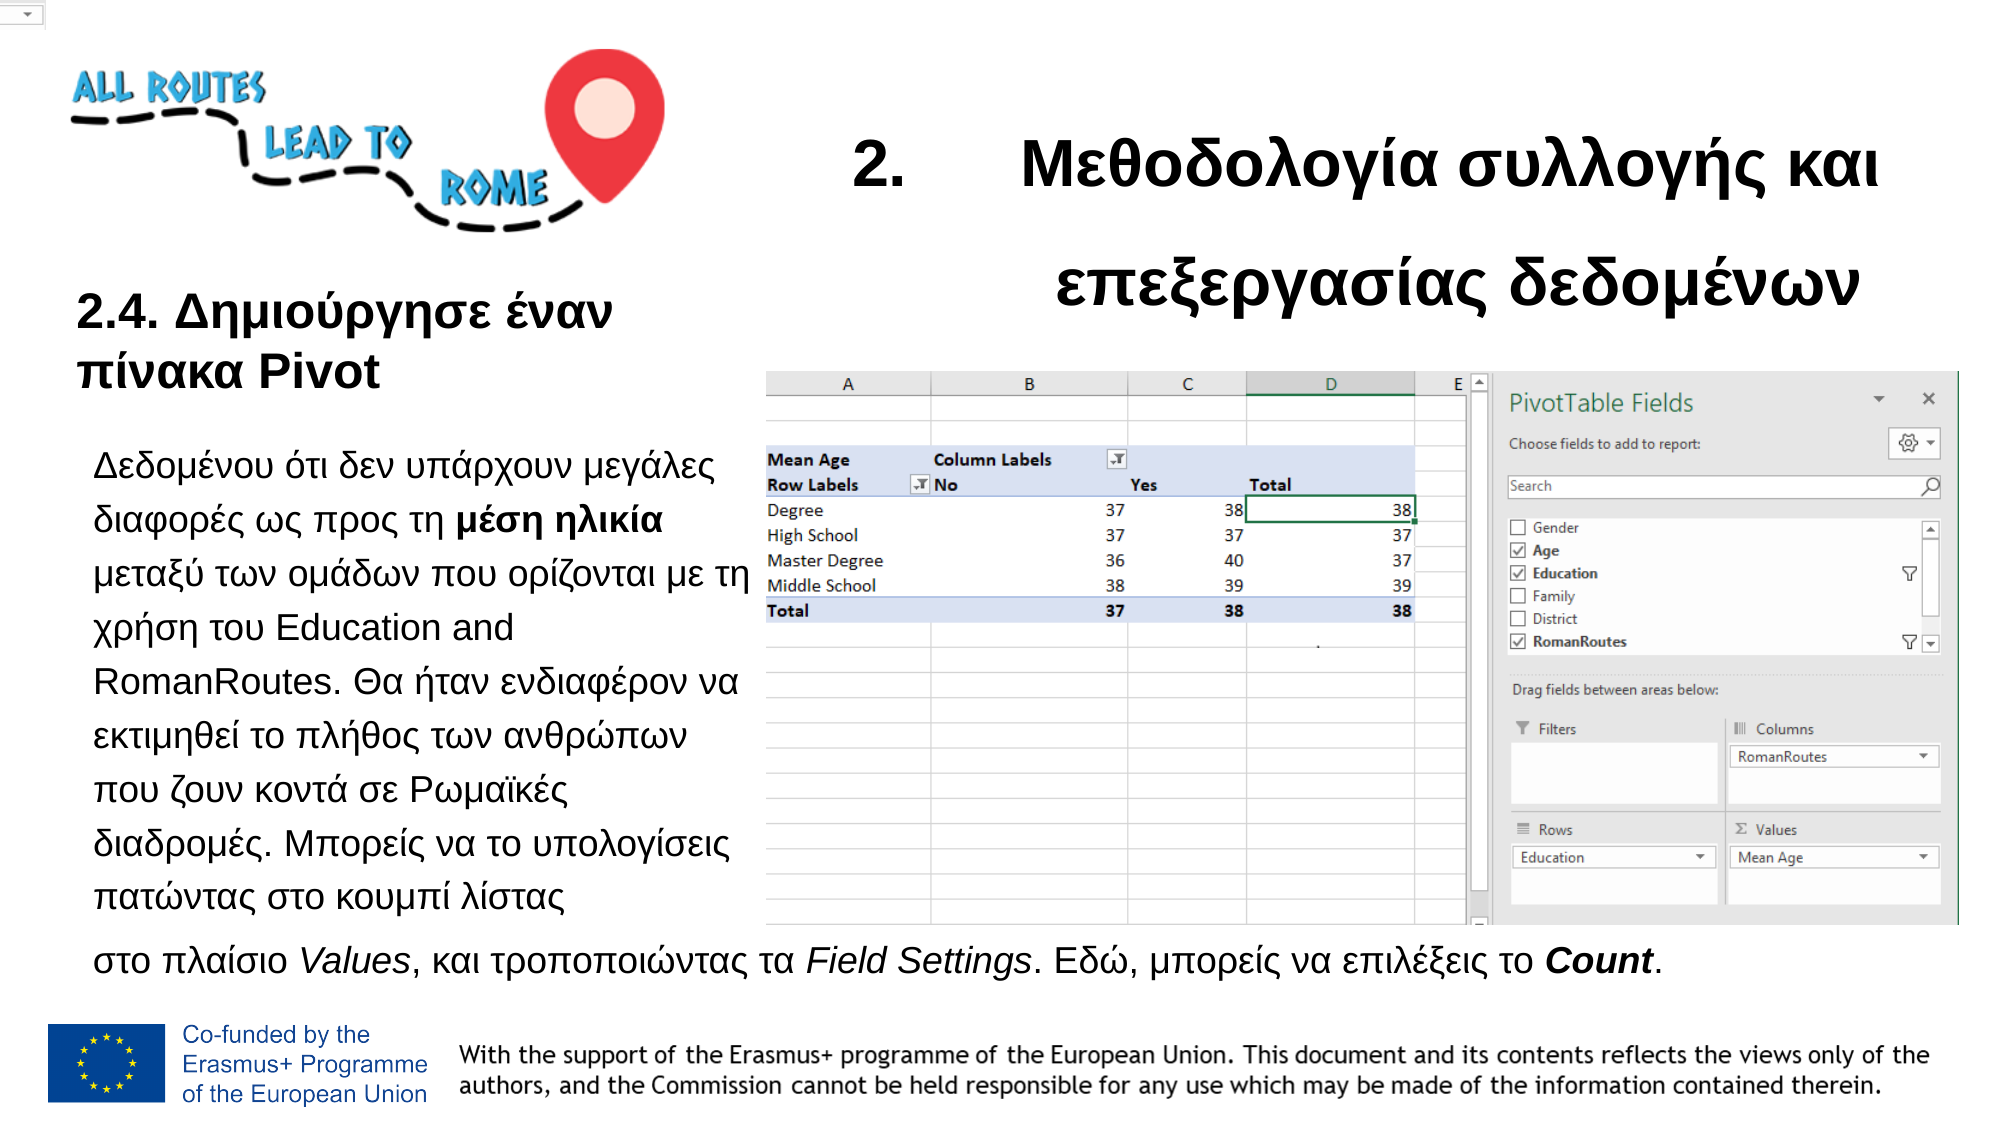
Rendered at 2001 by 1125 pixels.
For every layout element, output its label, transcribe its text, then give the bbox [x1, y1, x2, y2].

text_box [765, 371, 1959, 925]
picture [47, 1023, 427, 1107]
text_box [0, 0, 46, 31]
picture [47, 40, 689, 242]
text_box στο πλαίσιο Values, και τροποποιώντας τα Field Settings. Εδώ, μπορείς να επιλέξεις το Count. [78, 928, 1903, 989]
text_box 2.4. Δημιούργησε έναν πίνακα Pivot [68, 270, 784, 402]
text_box Δεδομένου ότι δεν υπάρχουν μεγάλες διαφορές ως προς τη μέση ηλικία μεταξύ των ομάδων που ορίζονται με τη χρήση του Education and RomanRoutes. Θα ήταν ενδιαφέρον να εκτιμηθεί το πλήθος των ανθρώπων που ζουν κοντά σε Ρωμαϊκές διαδρομές. Μπορείς να το υπολογίσεις πατώντας στο κουμπί λίστας [78, 416, 760, 919]
text_box 2. Μεθοδολογία συλλογής και επεξεργασίας δεδομένων [688, 71, 1890, 314]
picture [443, 1031, 1953, 1116]
